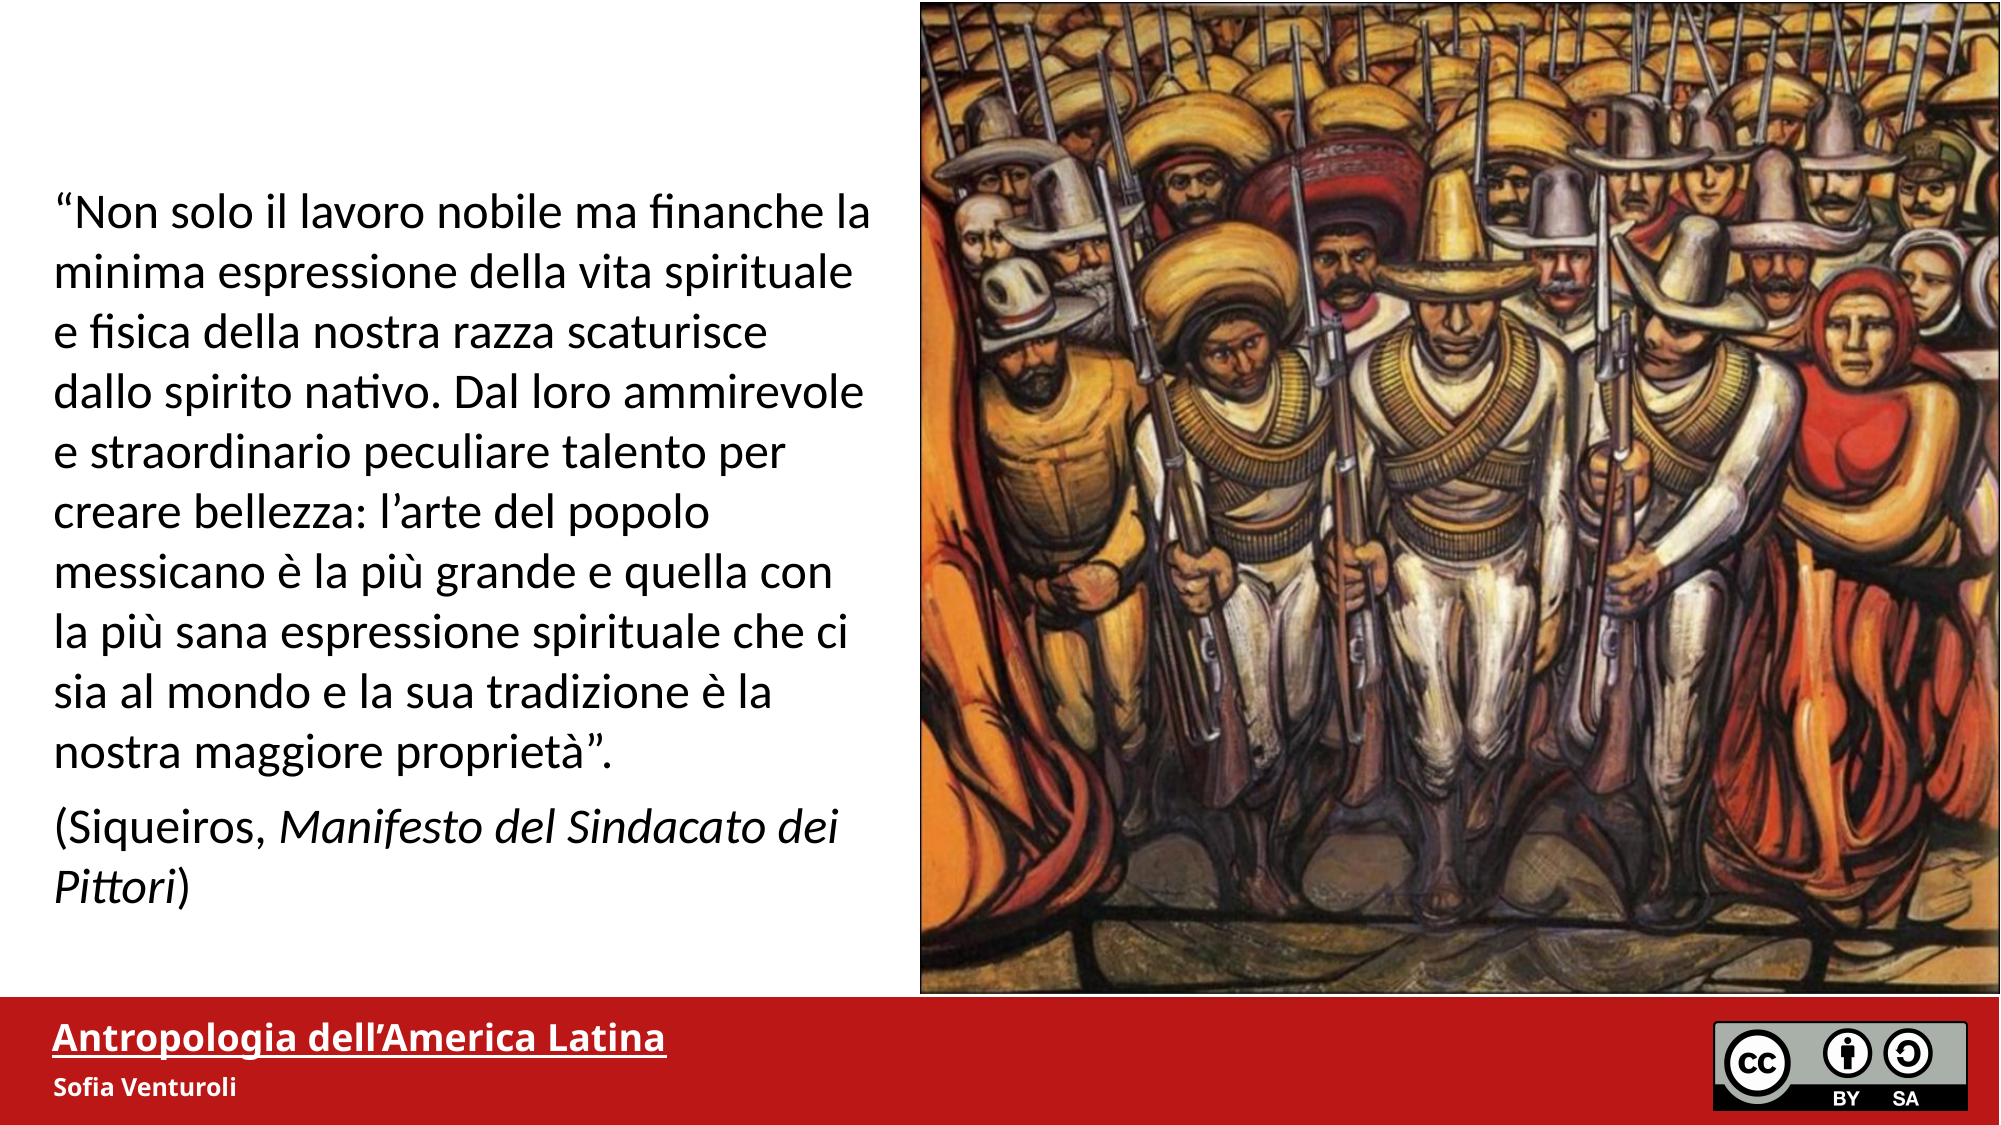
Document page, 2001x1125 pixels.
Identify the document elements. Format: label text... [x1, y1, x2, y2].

picture [1713, 1021, 1968, 1111]
text_box Sofia Venturoli [38, 1067, 2000, 1123]
text_box Antropologia dell’America Latina [37, 1012, 2000, 1068]
text_box “Non solo il lavoro nobile ma finanche la minima espressione della vita spirituale e fisica della nostra razza scaturisce dallo spirito nativo. Dal loro ammirevole e straordinario peculiare talento per creare bellezza: l’arte del popolo messicano è la più grande e quella con la più sana espressione spirituale che ci sia al mondo e la sua tradizione è la nostra maggiore proprietà”. (Siqueiros, Manifesto del Sindacato dei Pittori) [38, 171, 891, 921]
picture [920, 2, 2000, 994]
